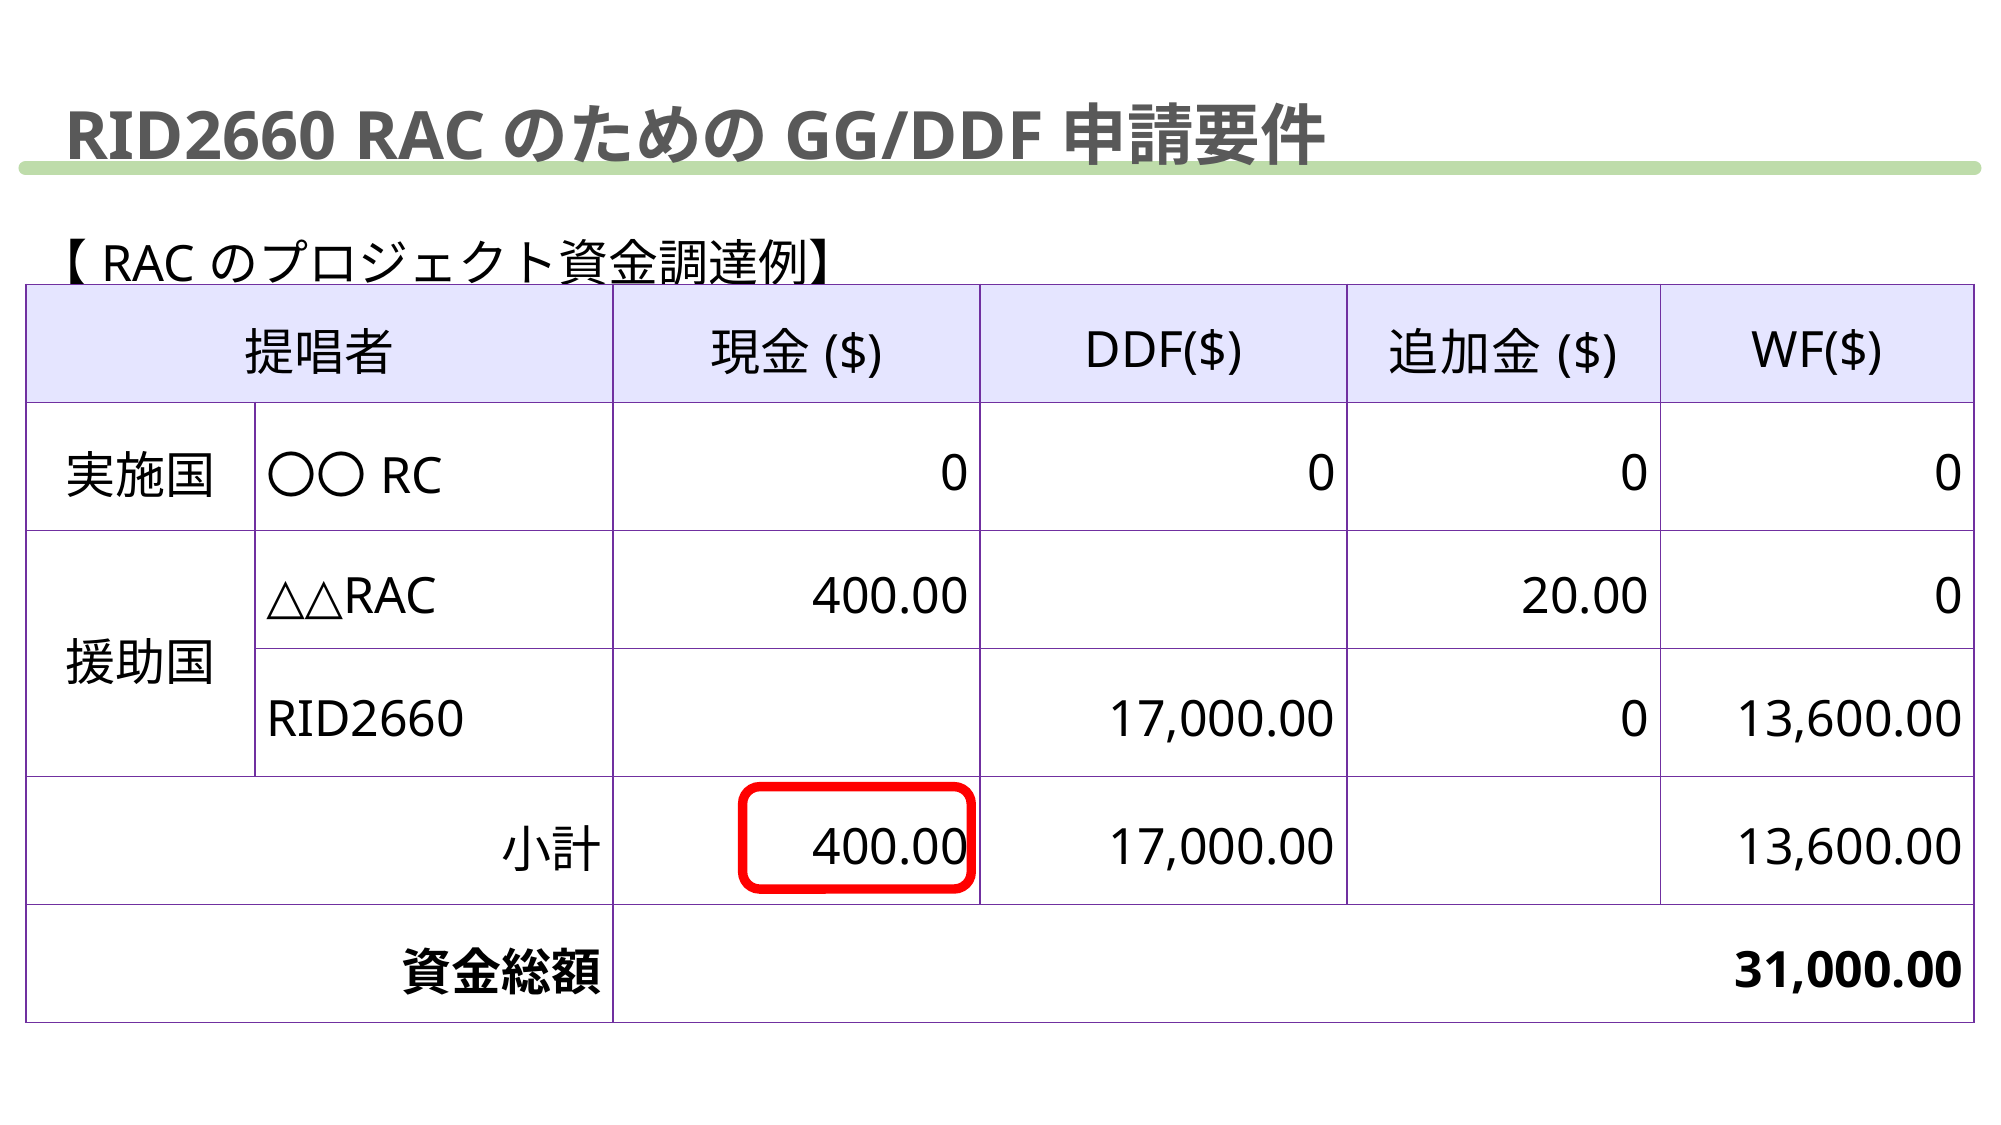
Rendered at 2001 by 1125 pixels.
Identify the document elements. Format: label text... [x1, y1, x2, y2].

text_box [741, 785, 973, 891]
table_cell 20.00 [1348, 531, 1660, 648]
table_cell 13,600.00 [1661, 649, 1973, 776]
table_cell 援助国 [27, 531, 254, 776]
table_cell 実施国 [27, 403, 254, 530]
table_cell 13,600.00 [1661, 777, 1973, 904]
table_cell 400.00 [614, 777, 979, 904]
table_cell 小計 [27, 777, 612, 904]
table_cell 提唱者 [27, 285, 612, 402]
table_cell 0 [981, 403, 1346, 530]
table_cell 〇〇RC [256, 403, 612, 530]
table_cell 0 [1348, 649, 1660, 776]
table_cell RID2660 [256, 649, 612, 776]
table_cell △△RAC [256, 531, 612, 648]
table_cell 31,000.00 [614, 905, 1973, 1022]
table_cell 0 [1661, 531, 1973, 648]
table_cell [614, 649, 979, 776]
text_box RID2660 RACのためのGG/DDF申請要件 [50, 5, 1949, 167]
table_cell 0 [1661, 403, 1973, 530]
table_cell [1348, 777, 1660, 904]
table_cell 追加金($) [1348, 285, 1660, 402]
table_cell [981, 531, 1346, 648]
table_cell 現金($) [614, 285, 979, 402]
table_cell WF($) [1661, 285, 1973, 402]
table_cell 17,000.00 [981, 649, 1346, 776]
table_cell 0 [1348, 403, 1660, 530]
table_cell 400.00 [614, 531, 979, 648]
table_header 【RACのプロジェクト資金調達例】 [27, 214, 1973, 284]
table_cell 資金総額 [27, 905, 612, 1022]
table_cell DDF($) [981, 285, 1346, 402]
text_box RID2660 RACのためのGG/DDF申請要件 [50, 169, 1949, 181]
table_cell 17,000.00 [981, 777, 1346, 904]
table_cell 0 [614, 403, 979, 530]
